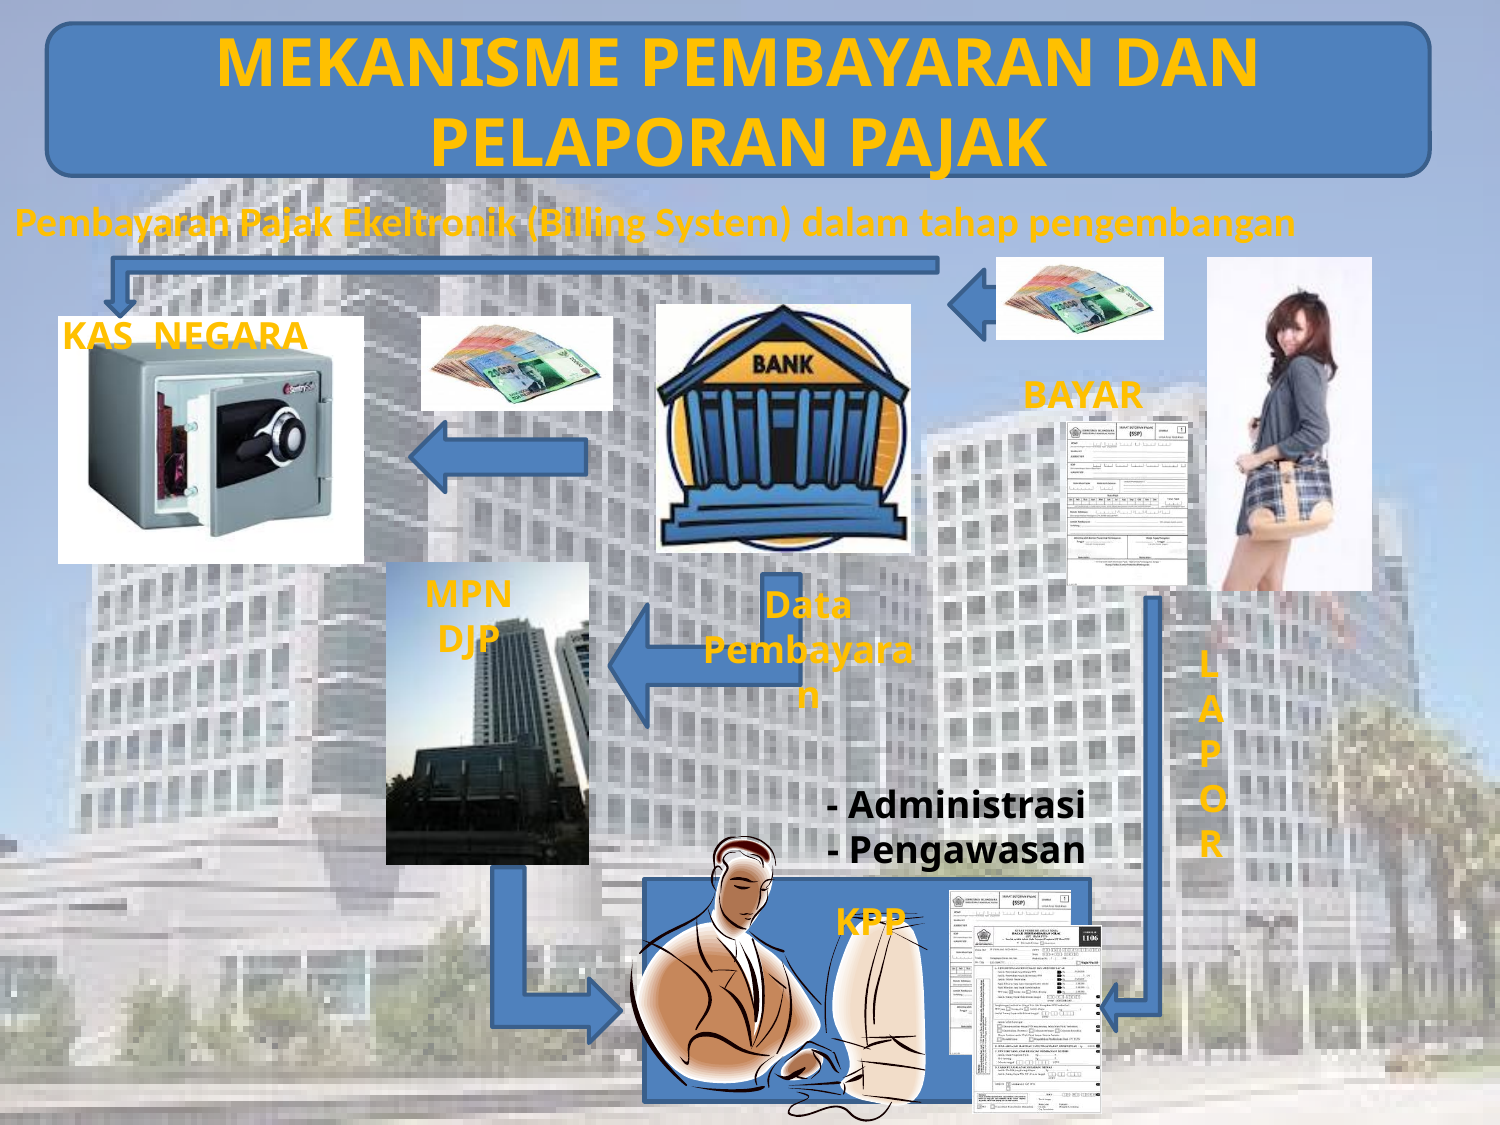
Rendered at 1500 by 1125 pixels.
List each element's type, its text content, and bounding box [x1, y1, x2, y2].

text_box Pembayaran Pajak Ekeltronik (Billing System) dalam tahap pengembangan [0, 187, 1442, 253]
text_box MEKANISME PEMBAYARAN DAN PELAPORAN PAJAK [44, 21, 1432, 178]
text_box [46, 257, 1372, 1125]
